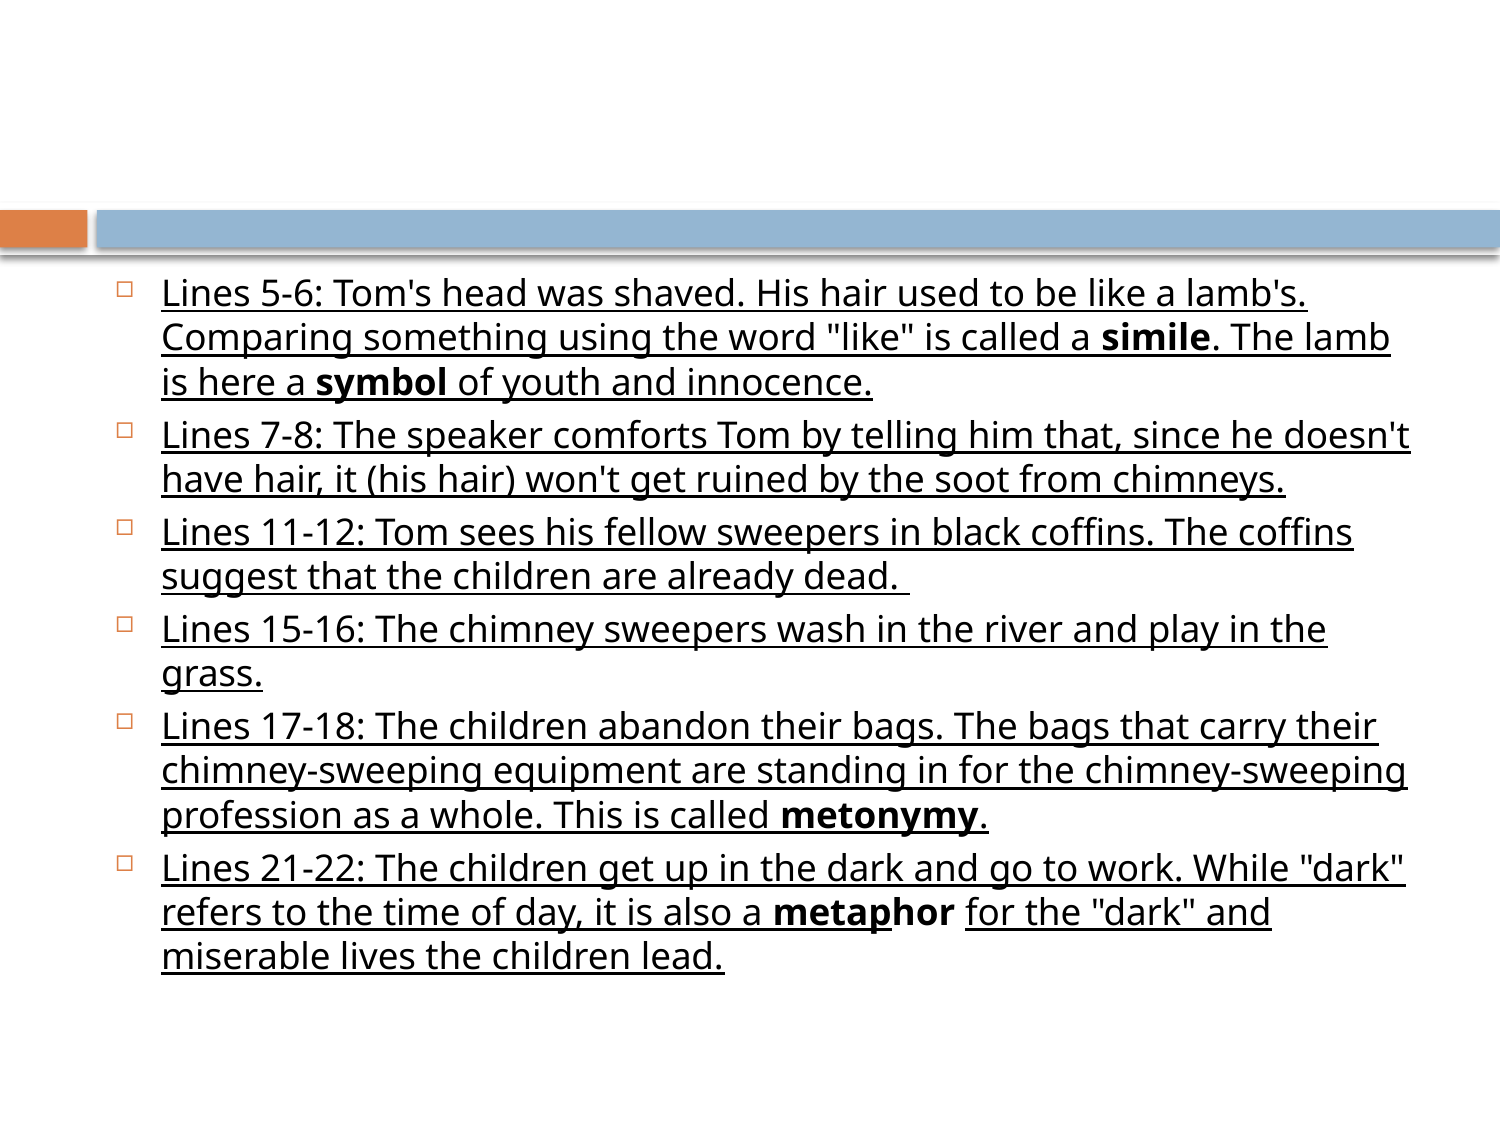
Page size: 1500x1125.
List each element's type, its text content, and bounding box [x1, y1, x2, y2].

list Lines 5-6: Tom's head was shaved. His hair used to be like a lamb's. Comparing something using the word "like" is called a simile. The lamb is here a symbol of youth and innocence. Lines 7-8: The speaker comforts Tom by telling him that, since he doesn't have hair, it (his hair) won't get ruined by the soot from chimneys. Lines 11-12: Tom sees his fellow sweepers in black coffins. The coffins suggest that the children are already dead. Lines 15-16: The chimney sweepers wash in the river and play in the grass. Lines 17-18: The children abandon their bags. The bags that carry their chimney-sweeping equipment are standing in for the chimney-sweeping profession as a whole. This is called metonymy. Lines 21-22: The children get up in the dark and go to work. While "dark" refers to the time of day, it is also a metaphor for the "dark" and miserable lives the children lead. [100, 262, 1438, 1000]
